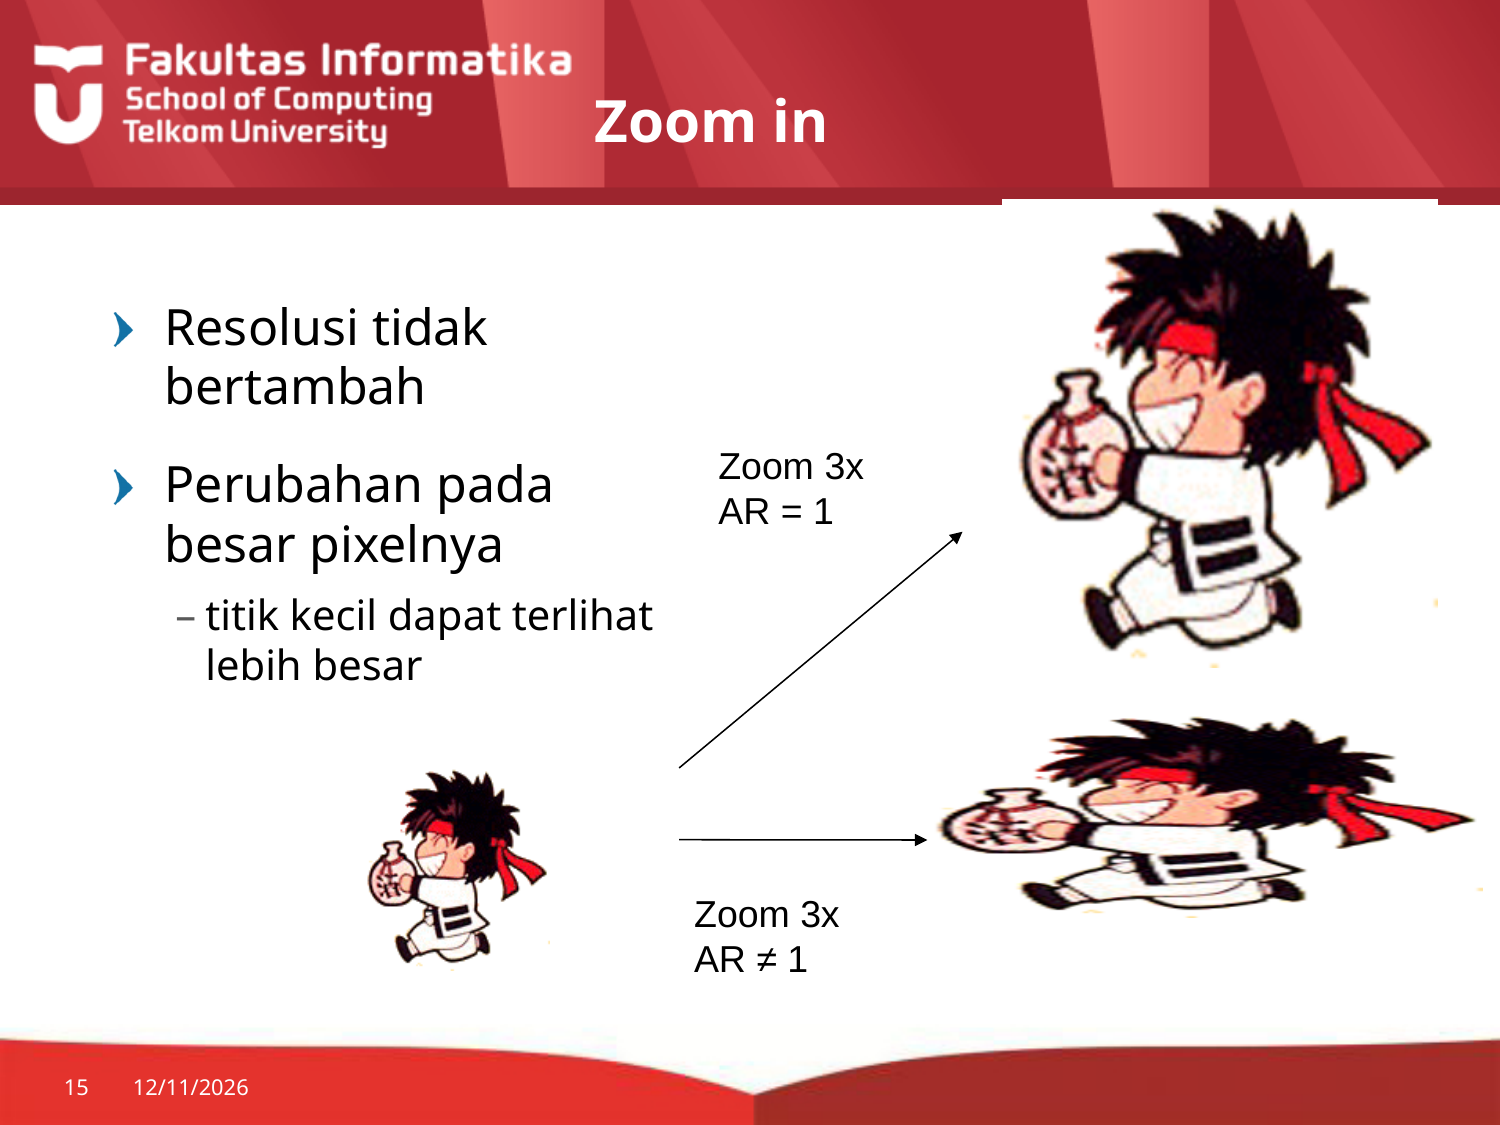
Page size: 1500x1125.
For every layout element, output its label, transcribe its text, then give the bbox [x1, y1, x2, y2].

title Zoom in [579, 37, 1438, 200]
slide_number 15 [63, 1058, 123, 1119]
picture [0, 0, 1500, 668]
text_box Zoom 3x AR = 1 [703, 434, 880, 539]
picture [107, 301, 137, 349]
picture [359, 767, 550, 972]
picture [915, 714, 1483, 919]
text_box [679, 531, 963, 769]
picture [0, 1024, 1500, 1125]
text_box Zoom 3x AR ≠ 1 [679, 882, 855, 987]
list Resolusi tidak bertambah Perubahan pada besar pixelnya titik kecil dapat terlihat lebih besar [92, 287, 704, 988]
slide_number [132, 1058, 403, 1119]
picture [107, 458, 137, 507]
